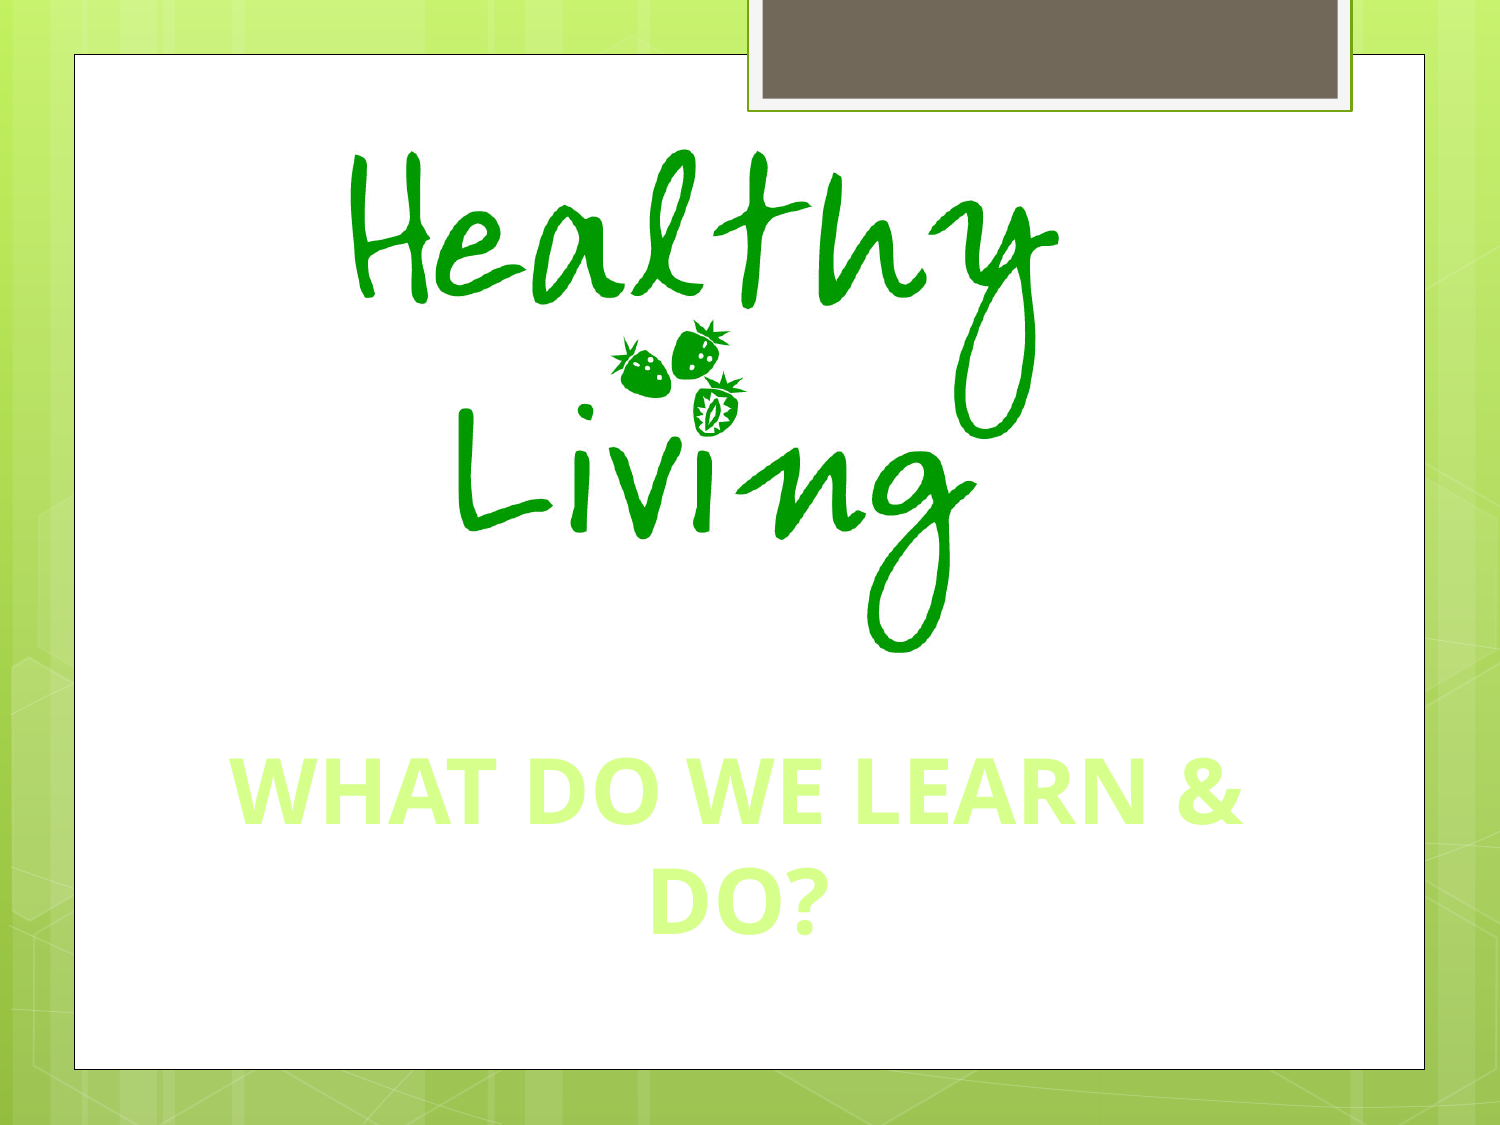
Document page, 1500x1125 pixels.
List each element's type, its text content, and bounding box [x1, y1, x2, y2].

picture [349, 149, 1059, 653]
text_box WHAT DO WE LEARN & DO? [150, 724, 1325, 960]
